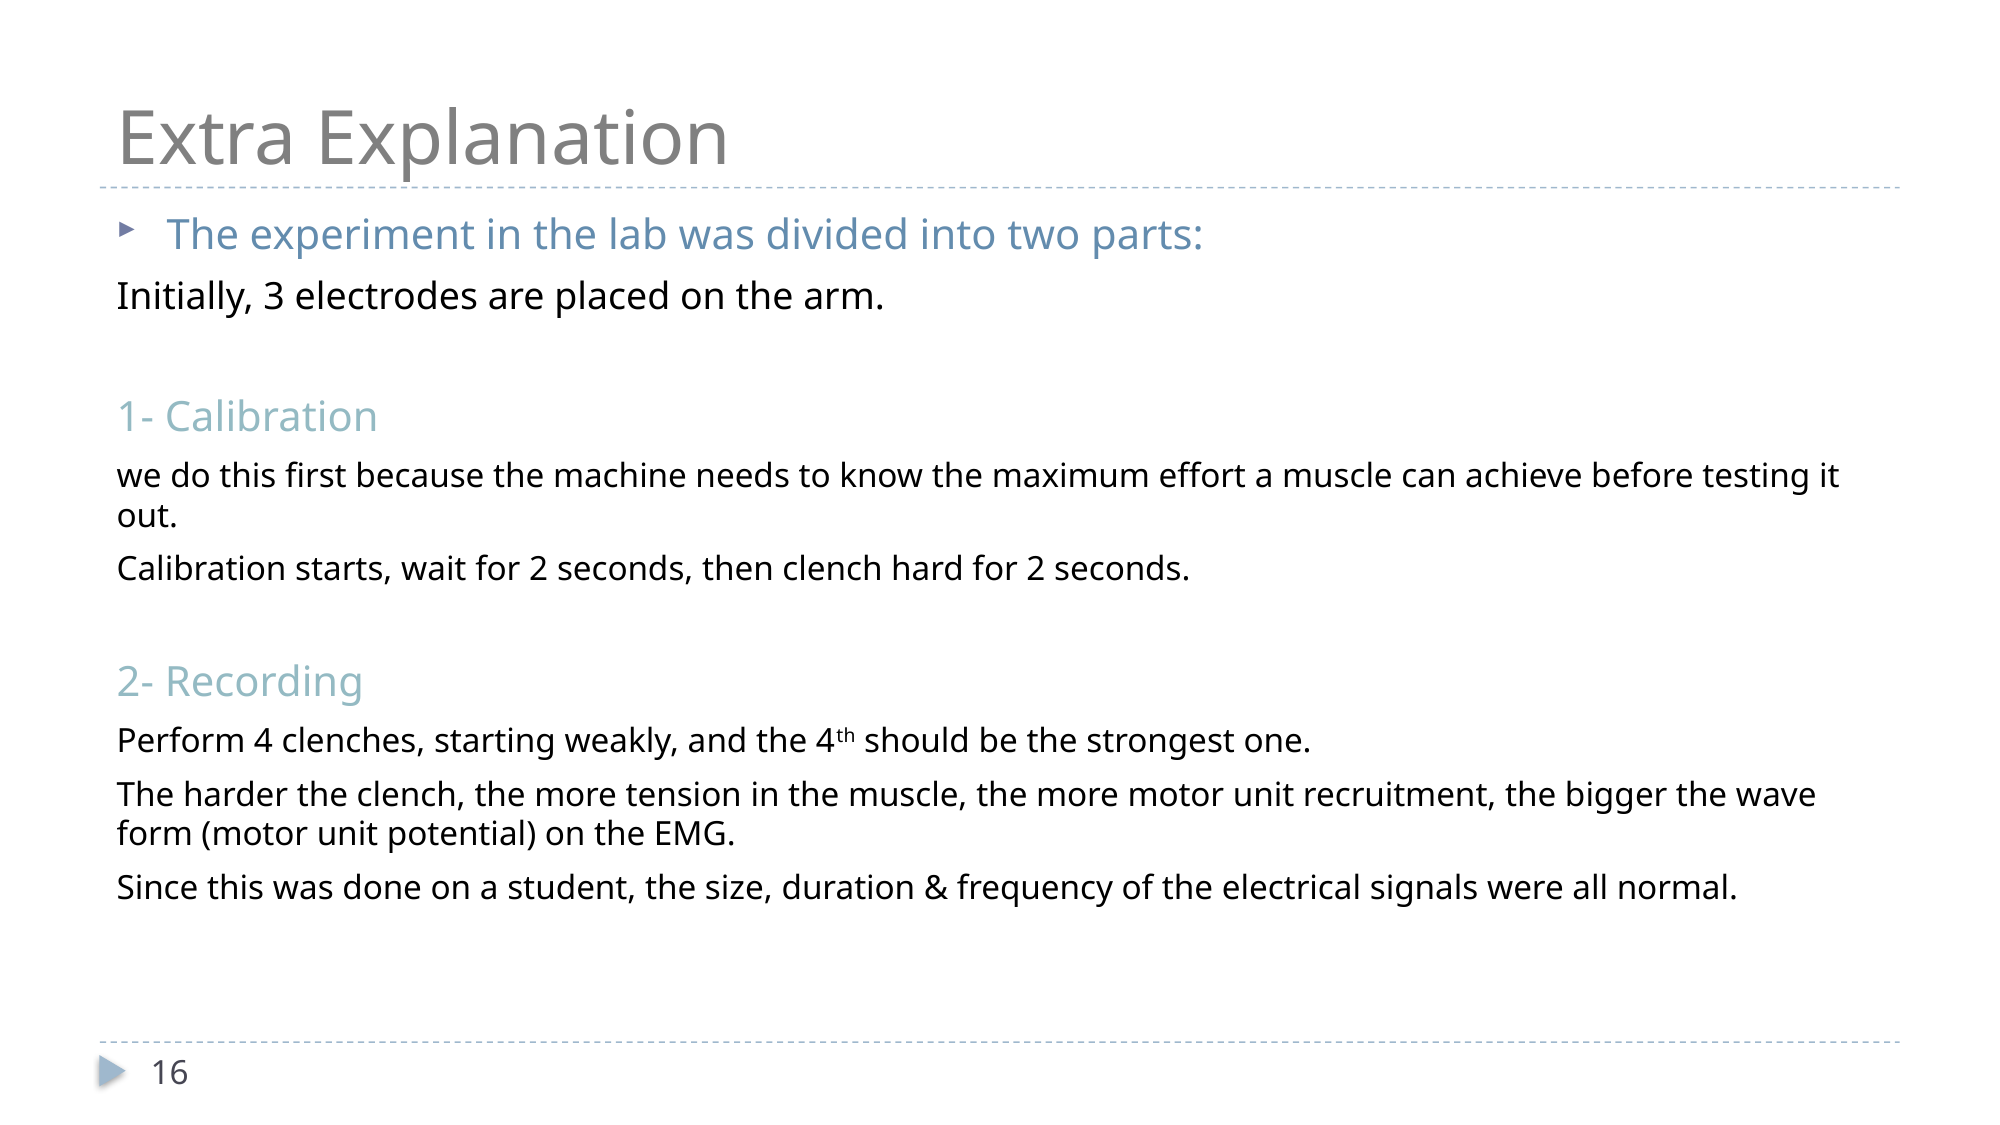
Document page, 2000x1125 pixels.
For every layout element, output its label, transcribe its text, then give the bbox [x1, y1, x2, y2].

list The experiment in the lab was divided into two parts: Initially, 3 electrodes are placed on the arm. 1- Calibration we do this first because the machine needs to know the maximum effort a muscle can achieve before testing it out. Calibration starts, wait for 2 seconds, then clench hard for 2 seconds. 2- Recording Perform 4 clenches, starting weakly, and the 4th should be the strongest one. The harder the clench, the more tension in the muscle, the more motor unit recruitment, the bigger the wave form (motor unit potential) on the EMG. Since this was done on a student, the size, duration & frequency of the electrical signals were all normal. [99, 200, 1900, 1010]
slide_number 16 [133, 1042, 568, 1103]
title Extra Explanation [99, 24, 1900, 188]
